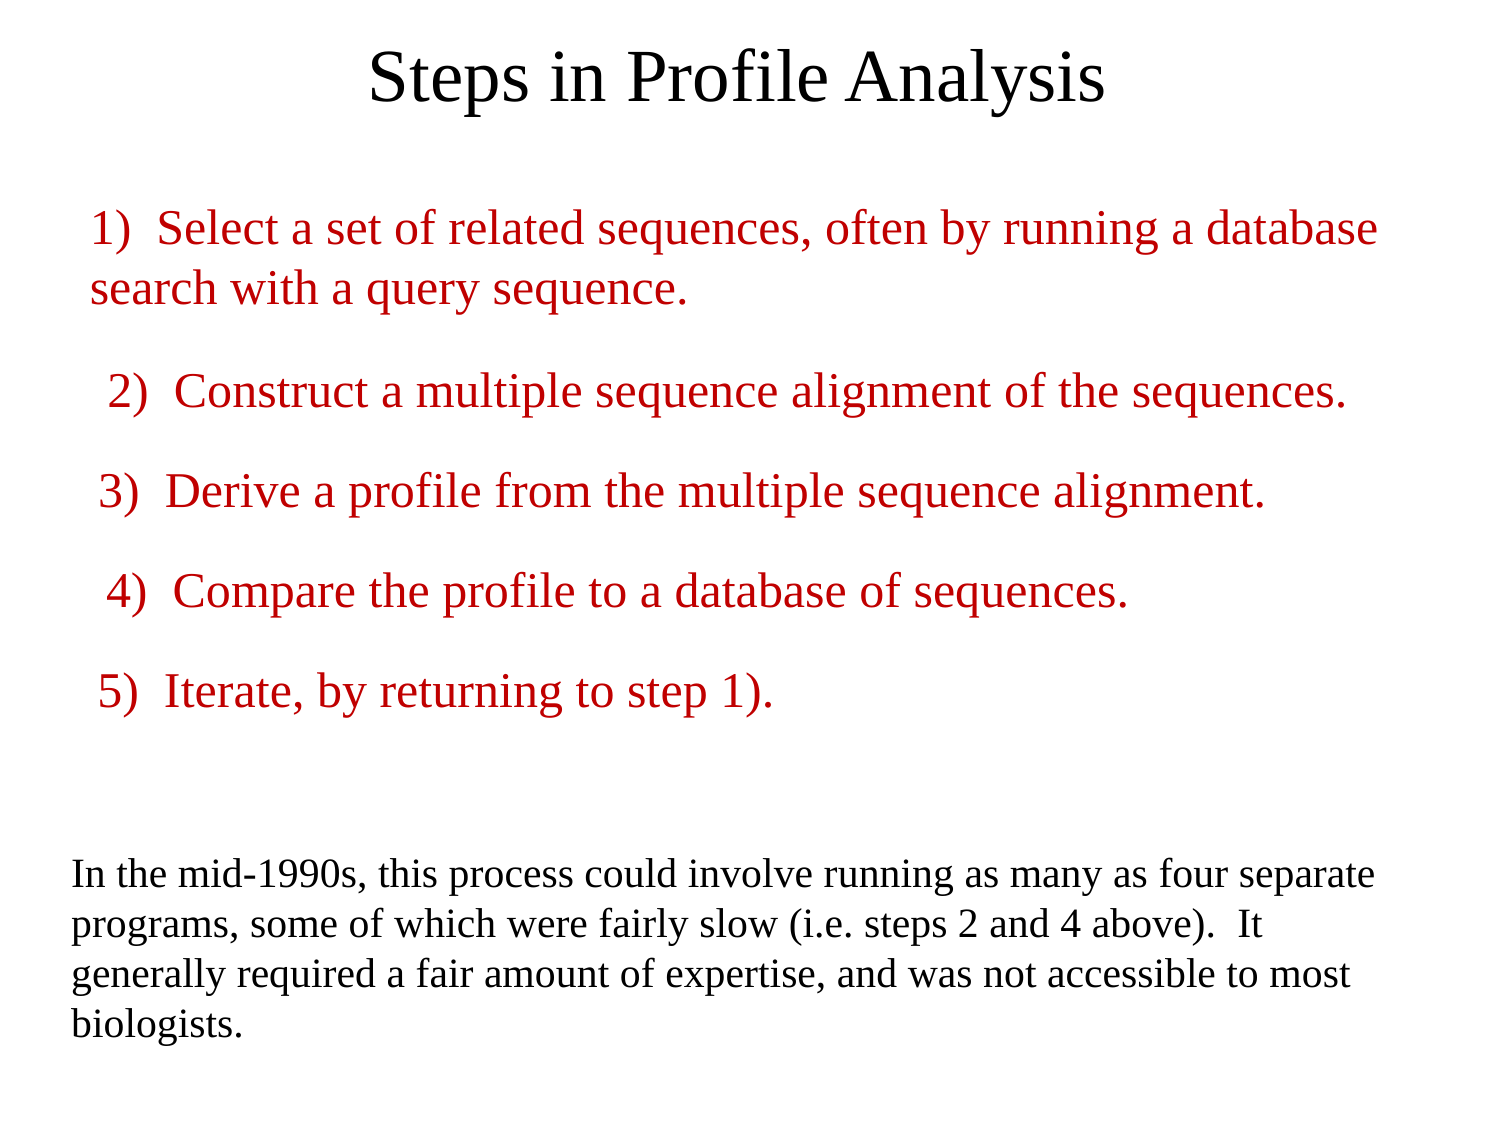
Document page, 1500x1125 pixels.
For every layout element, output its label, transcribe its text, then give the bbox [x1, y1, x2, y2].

text_box 2) Construct a multiple sequence alignment of the sequences. [92, 349, 1364, 425]
text_box In the mid-1990s, this process could involve running as many as four separate programs, some of which were fairly slow (i.e. steps 2 and 4 above). It generally required a fair amount of expertise, and was not accessible to most biologists. [56, 838, 1444, 1054]
text_box 1) Select a set of related sequences, often by running a database search with a query sequence. [74, 187, 1425, 323]
title Steps in Profile Analysis [62, 12, 1413, 130]
text_box 3) Derive a profile from the multiple sequence alignment. [83, 449, 1283, 525]
text_box 5) Iterate, by returning to step 1). [82, 649, 791, 725]
text_box 4) Compare the profile to a database of sequences. [91, 549, 1145, 625]
